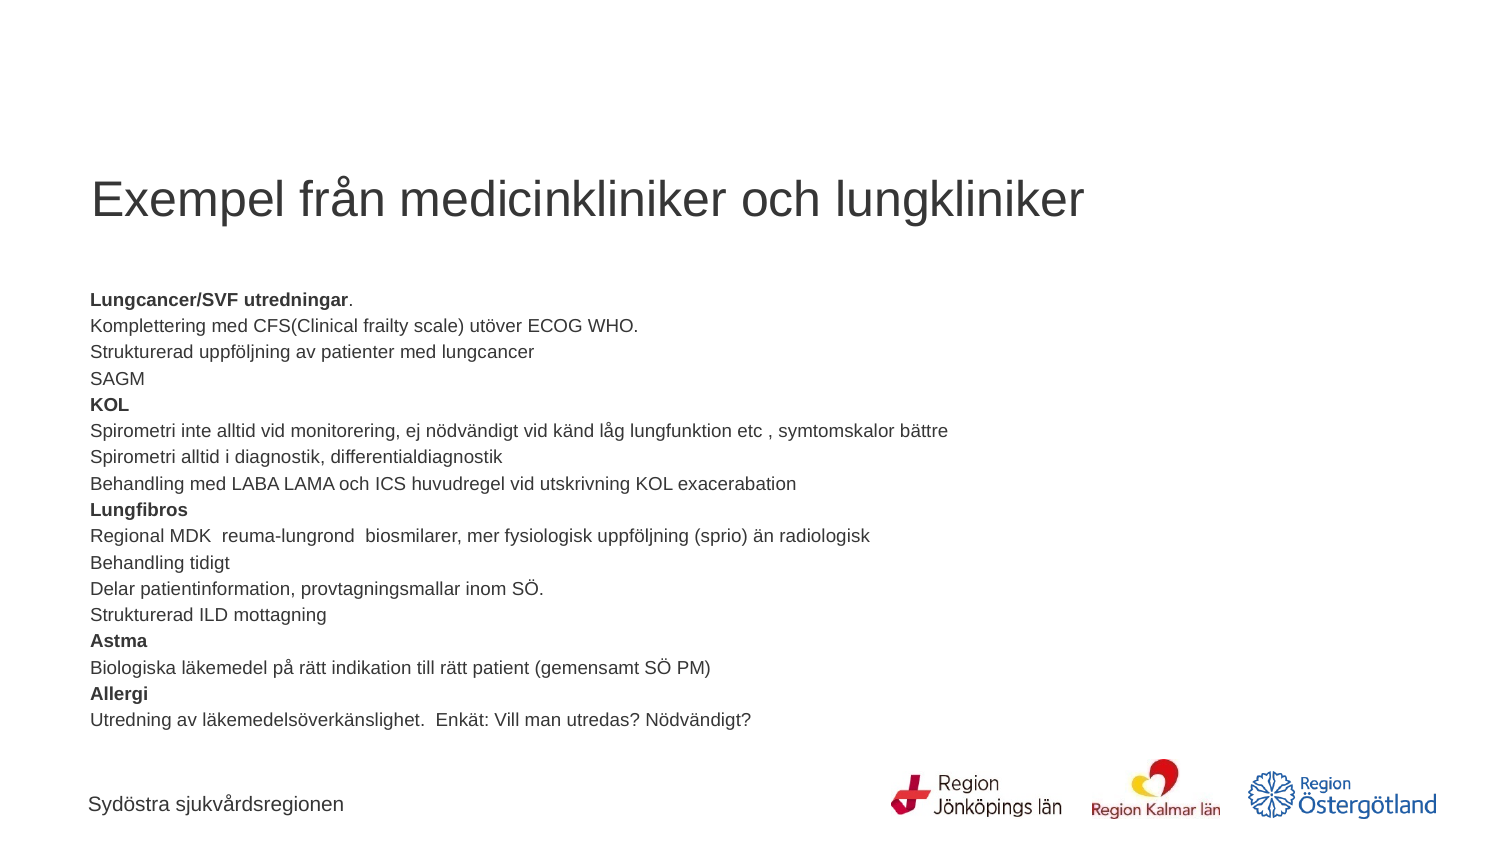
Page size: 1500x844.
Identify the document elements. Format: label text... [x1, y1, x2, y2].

picture [1092, 759, 1220, 819]
title Exempel från medicinkliniker och lungkliniker [76, 126, 1427, 268]
picture [1248, 771, 1436, 819]
list Lungcancer/SVF utredningar. Komplettering med CFS(Clinical frailty scale) utöver ECOG WHO. Strukturerad uppföljning av patienter med lungcancer SAGM KOL Spirometri inte alltid vid monitorering, ej nödvändigt vid känd låg lungfunktion etc , symtomskalor bättre Spirometri alltid i diagnostik, differentialdiagnostik Behandling med LABA LAMA och ICS huvudregel vid utskrivning KOL exacerabation Lungfibros Regional MDK reuma-lungrond biosmilarer, mer fysiologisk uppföljning (sprio) än radiologisk Behandling tidigt Delar patientinformation, provtagningsmallar inom SÖ. Strukturerad ILD mottagning Astma Biologiska läkemedel på rätt indikation till rätt patient (gemensamt SÖ PM) Allergi Utredning av läkemedelsöverkänslighet. Enkät: Vill man utredas? Nödvändigt? [75, 280, 1425, 741]
picture [891, 771, 1062, 819]
